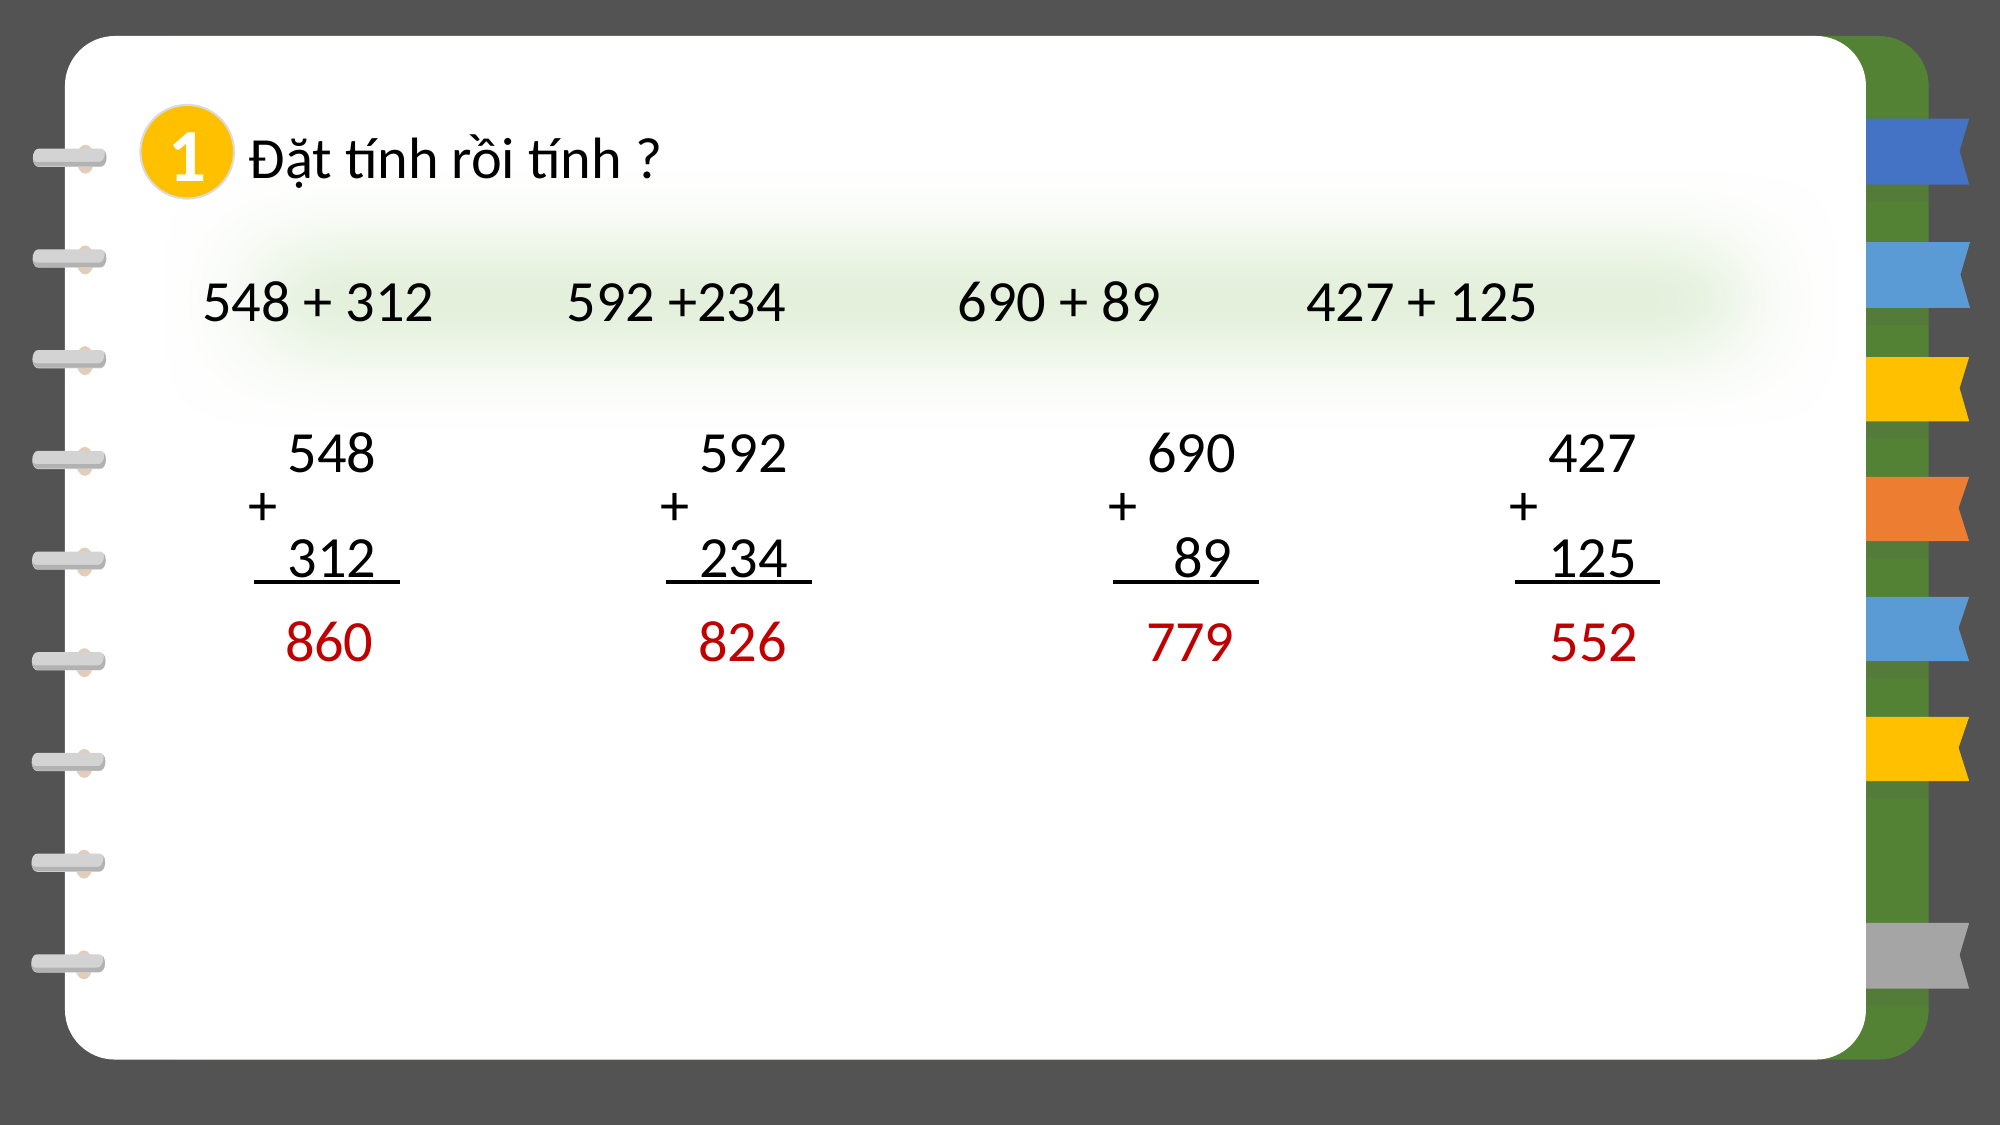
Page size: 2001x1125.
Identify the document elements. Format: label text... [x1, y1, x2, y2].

text_box 826 [683, 599, 819, 681]
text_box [140, 104, 734, 199]
text_box 860 [270, 599, 420, 681]
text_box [233, 371, 423, 599]
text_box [645, 371, 835, 599]
text_box 552 [1534, 561, 1695, 681]
text_box 548 + 312 592 +234 690 + 89 427 + 125 [187, 255, 1810, 341]
text_box 779 [1131, 561, 1291, 681]
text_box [1093, 371, 1282, 599]
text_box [1494, 371, 1683, 599]
